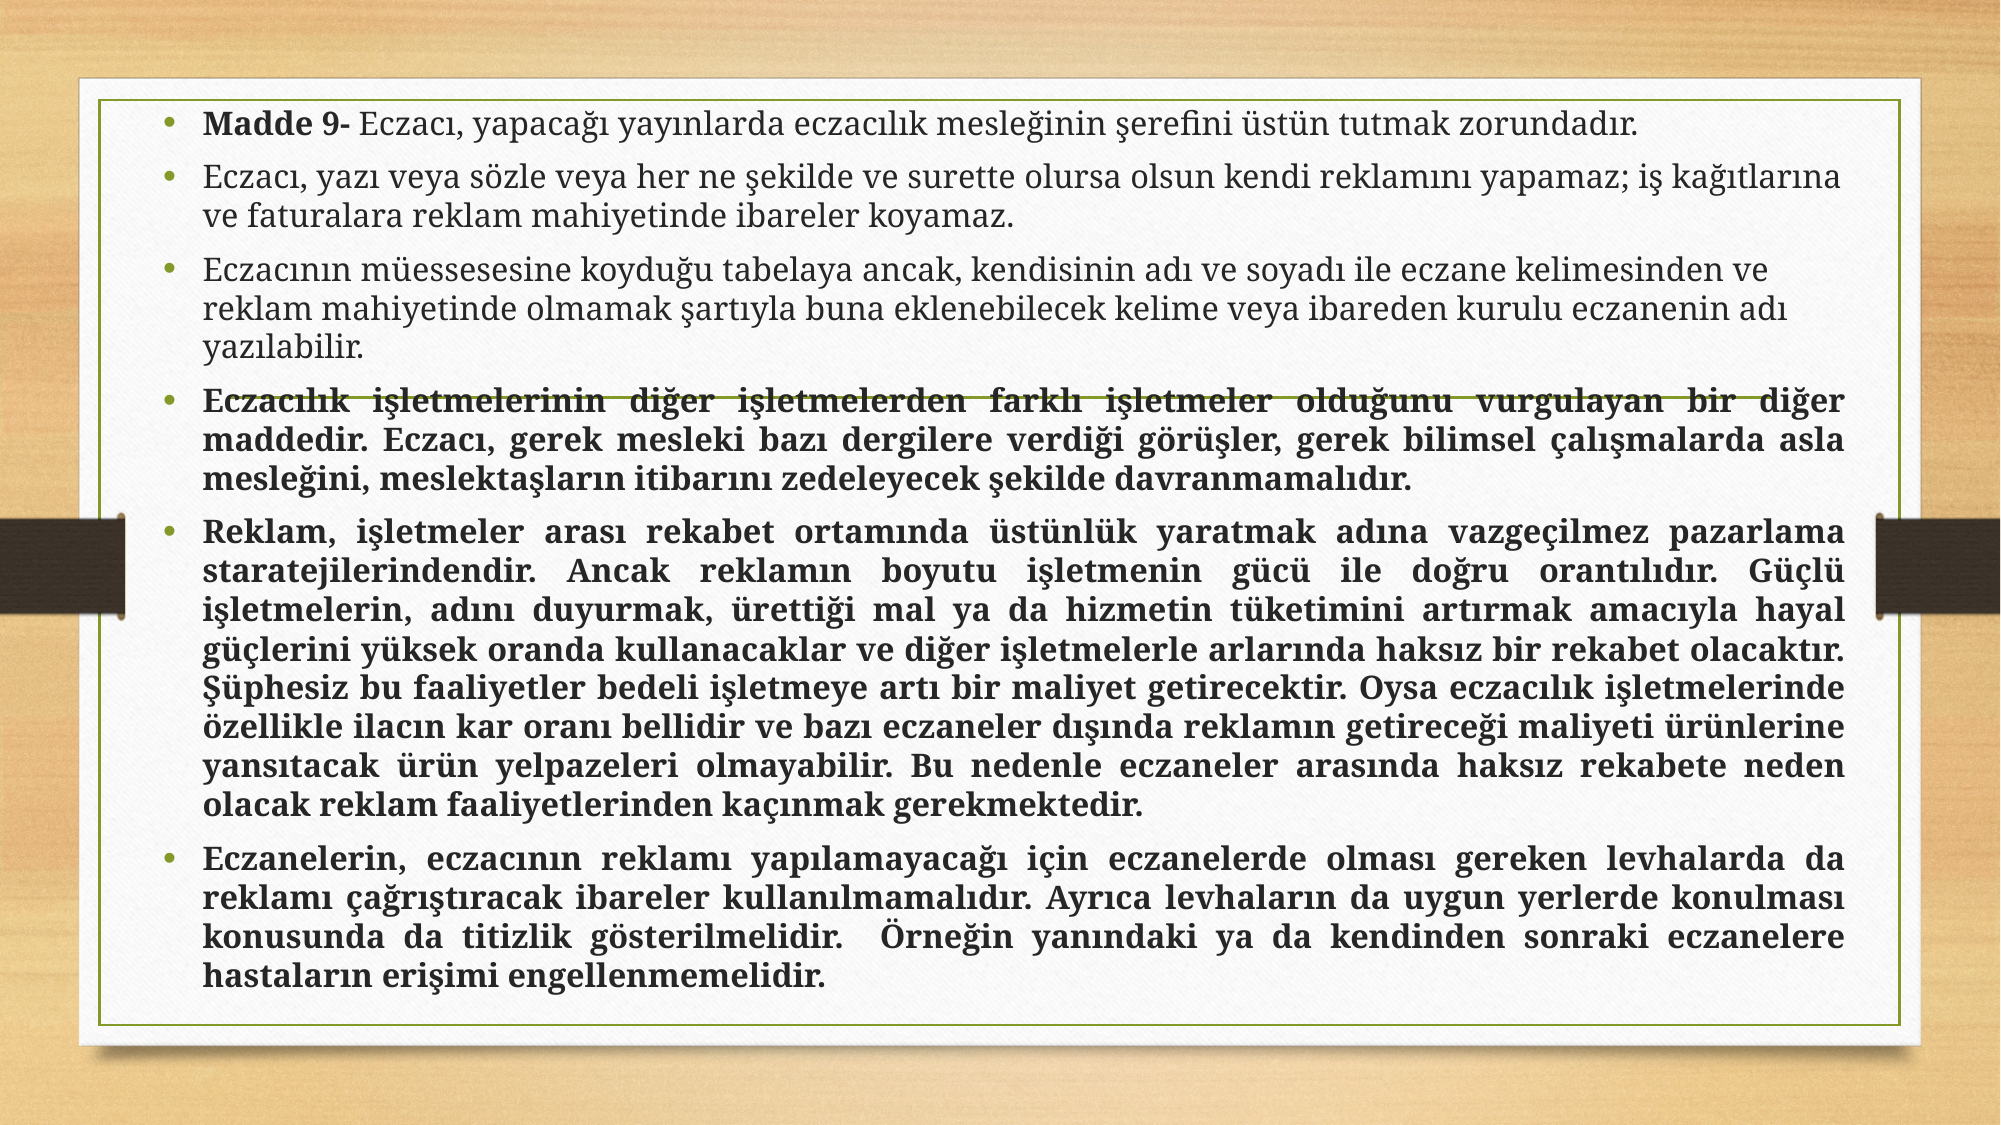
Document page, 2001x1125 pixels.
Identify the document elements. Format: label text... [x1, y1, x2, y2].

picture [0, 0, 2001, 1125]
list Madde 9- Eczacı, yapacağı yayınlarda eczacılık mesleğinin şerefini üstün tutmak zorundadır. Eczacı, yazı veya sözle veya her ne şekilde ve surette olursa olsun kendi reklamını yapamaz; iş kağıtlarına ve faturalara reklam mahiyetinde ibareler koyamaz. Eczacının müessesesine koyduğu tabelaya ancak, kendisinin adı ve soyadı ile eczane kelimesinden ve reklam mahiyetinde olmamak şartıyla buna eklenebilecek kelime veya ibareden kurulu eczanenin adı yazılabilir. Eczacılık işletmelerinin diğer işletmelerden farklı işletmeler olduğunu vurgulayan bir diğer maddedir. Eczacı, gerek mesleki bazı dergilere verdiği görüşler, gerek bilimsel çalışmalarda asla mesleğini, meslektaşların itibarını zedeleyecek şekilde davranmamalıdır. Reklam, işletmeler arası rekabet ortamında üstünlük yaratmak adına vazgeçilmez pazarlama staratejilerindendir. Ancak reklamın boyutu işletmenin gücü ile doğru orantılıdır. Güçlü işletmelerin, adını duyurmak, ürettiği mal ya da hizmetin tüketimini artırmak amacıyla hayal güçlerini yüksek oranda kullanacaklar ve diğer işletmelerle arlarında haksız bir rekabet olacaktır. Şüphesiz bu faaliyetler bedeli işletmeye artı bir maliyet getirecektir. Oysa eczacılık işletmelerinde özellikle ilacın kar oranı bellidir ve bazı eczaneler dışında reklamın getireceği maliyeti ürünlerine yansıtacak ürün yelpazeleri olmayabilir. Bu nedenle eczaneler arasında haksız rekabete neden olacak reklam faaliyetlerinden kaçınmak gerekmektedir. Eczanelerin, eczacının reklamı yapılamayacağı için eczanelerde olması gereken levhalarda da reklamı çağrıştıracak ibareler kullanılmamalıdır. Ayrıca levhaların da uygun yerlerde konulması konusunda da titizlik gösterilmelidir. Örneğin yanındaki ya da kendinden sonraki eczanelere hastaların erişimi engellenmemelidir. [148, 95, 1863, 1014]
